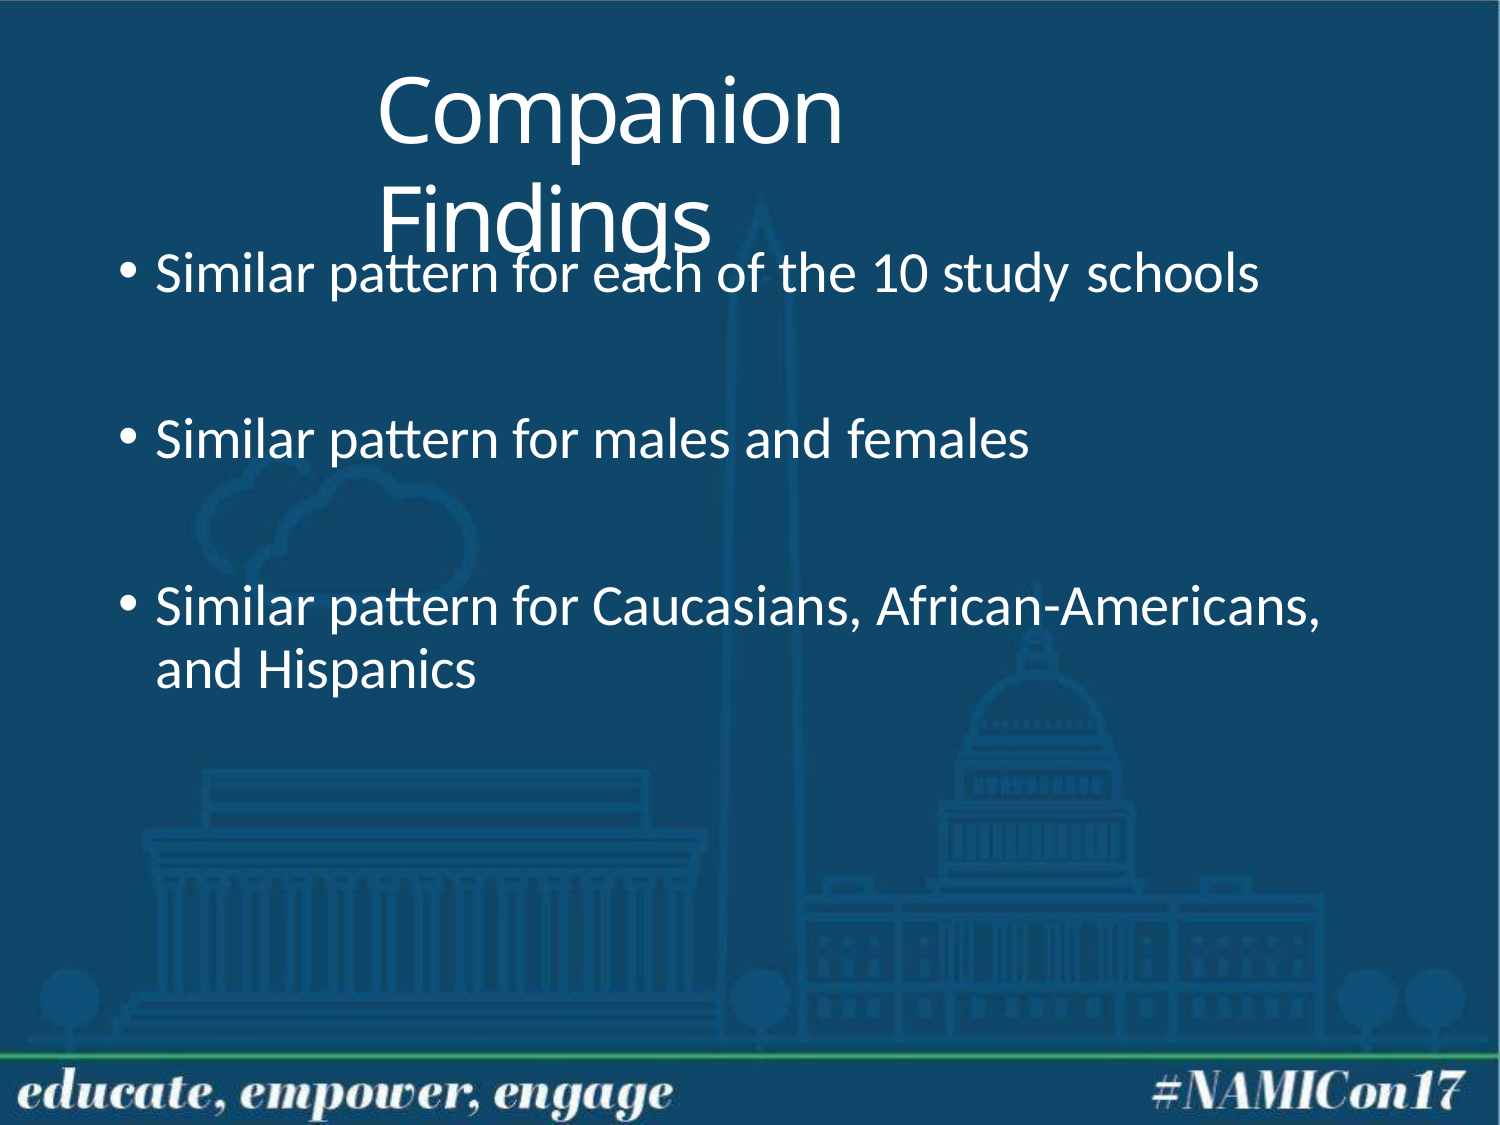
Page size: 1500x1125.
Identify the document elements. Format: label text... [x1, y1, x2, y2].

picture [0, 0, 1500, 1125]
title Companion Findings [373, 49, 1127, 232]
text_box Similar pattern for each of the 10 study schools Similar pattern for males and females Similar pattern for Caucasians, African-Americans, and Hispanics [115, 232, 1338, 701]
